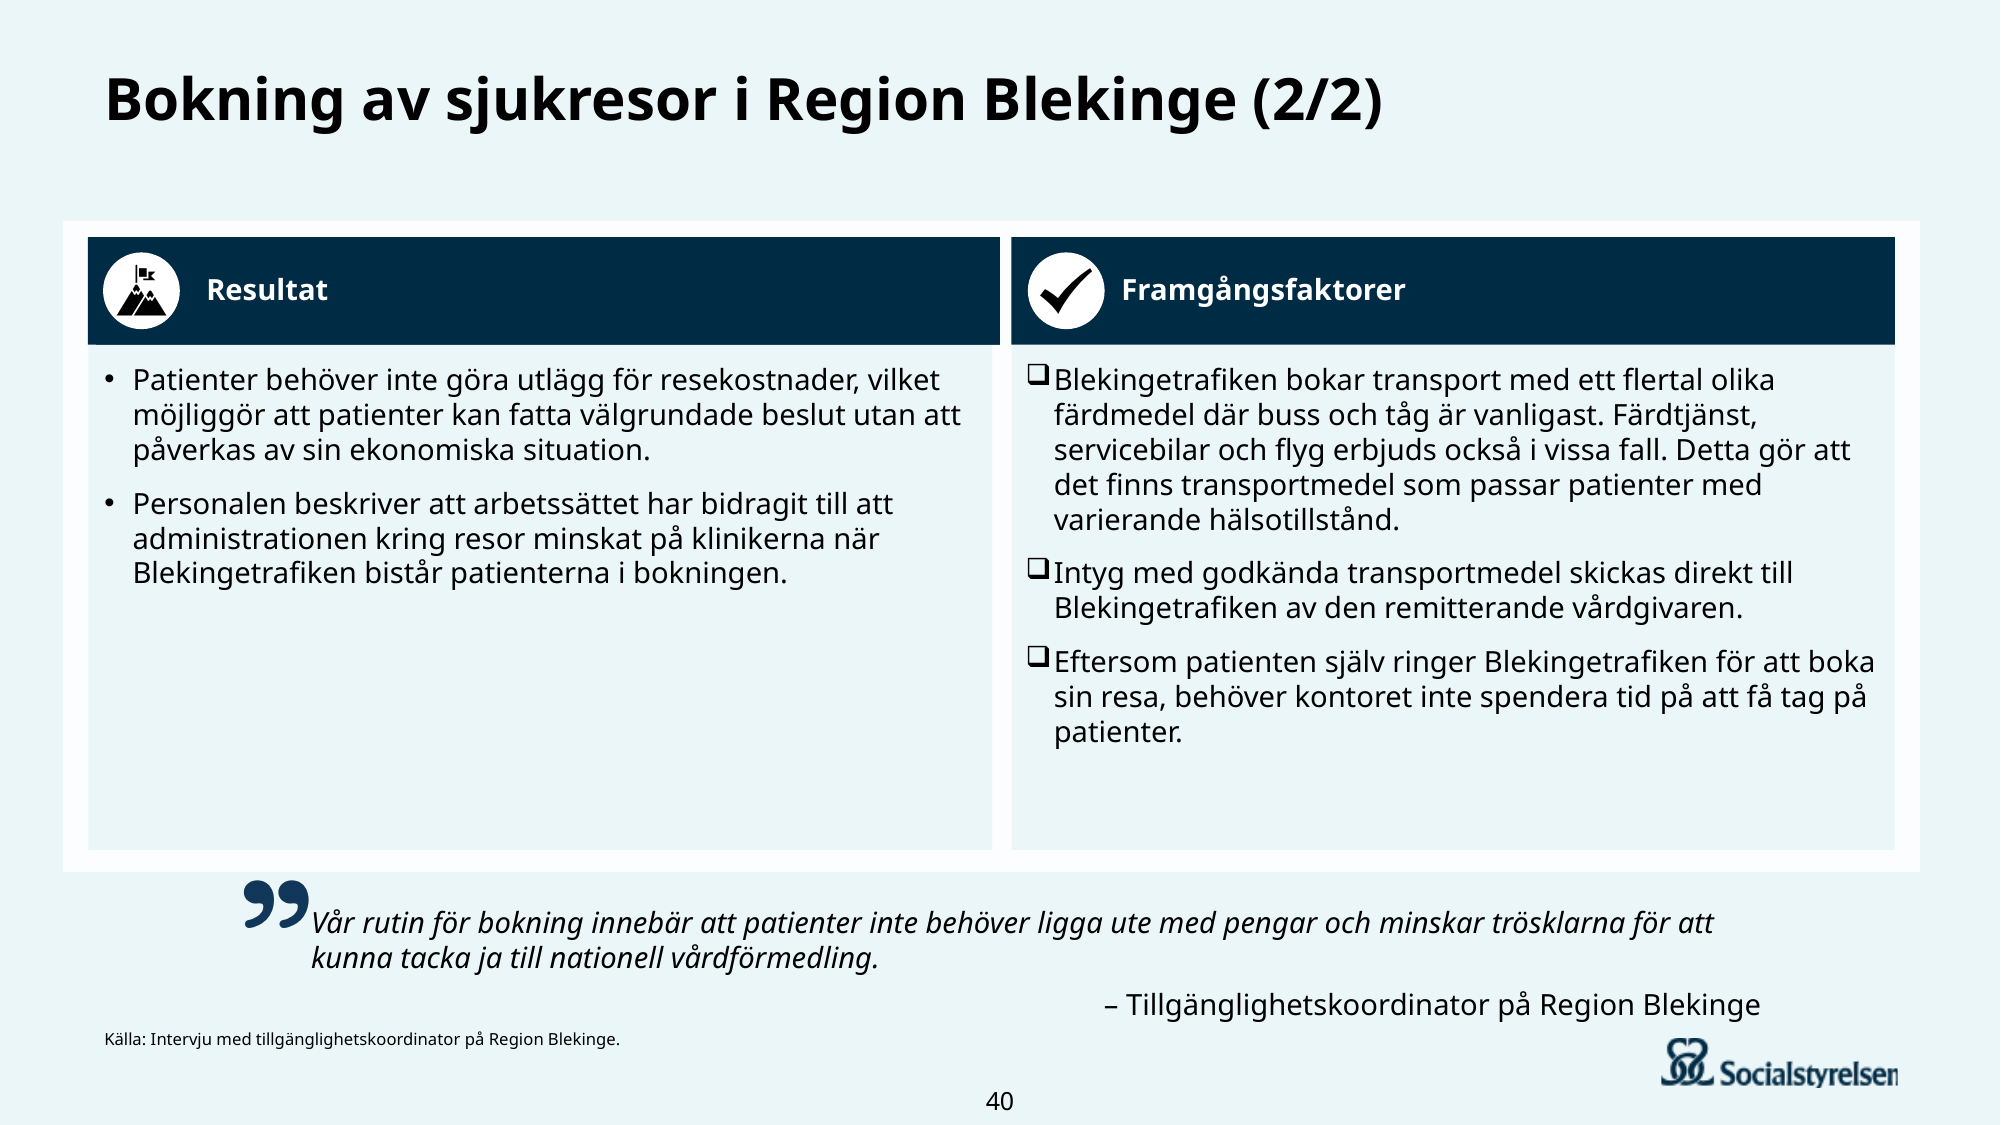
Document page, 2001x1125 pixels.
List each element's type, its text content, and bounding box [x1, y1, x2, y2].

text_box Källa: Intervju med tillgänglighetskoordinator på Region Blekinge. [104, 1021, 1495, 1078]
text_box Patienter behöver inte göra utlägg för resekostnader, vilket möjliggör att patienter kan fatta välgrundade beslut utan att påverkas av sin ekonomiska situation. Personalen beskriver att arbetssättet har bidragit till att administrationen kring resor minskat på klinikerna när Blekingetrafiken bistår patienterna i bokningen. [104, 361, 993, 749]
text_box [62, 220, 1921, 873]
title Bokning av sjukresor i Region Blekinge (2/2) [104, 54, 1896, 176]
text_box [87, 346, 993, 851]
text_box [103, 252, 180, 330]
text_box [1011, 346, 1896, 851]
text_box [1010, 236, 1896, 346]
slide_number 40 [923, 1081, 1077, 1123]
text_box [87, 236, 1001, 346]
text_box Vår rutin för bokning innebär att patienter inte behöver ligga ute med pengar och minskar trösklarna för att kunna tacka ja till nationell vårdförmedling. – Tillgänglighetskoordinator på Region Blekinge [311, 896, 1777, 955]
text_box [1027, 252, 1577, 330]
picture [240, 870, 312, 938]
text_box Resultat [206, 264, 662, 318]
text_box Blekingetrafiken bokar transport med ett flertal olika färdmedel där buss och tåg är vanligast. Färdtjänst, servicebilar och flyg erbjuds också i vissa fall. Detta gör att det finns transportmedel som passar patienter med varierande hälsotillstånd. Intyg med godkända transportmedel skickas direkt till Blekingetrafiken av den remitterande vårdgivaren. Eftersom patienten själv ringer Blekingetrafiken för att boka sin resa, behöver kontoret inte spendera tid på att få tag på patienter. [1025, 361, 1896, 749]
